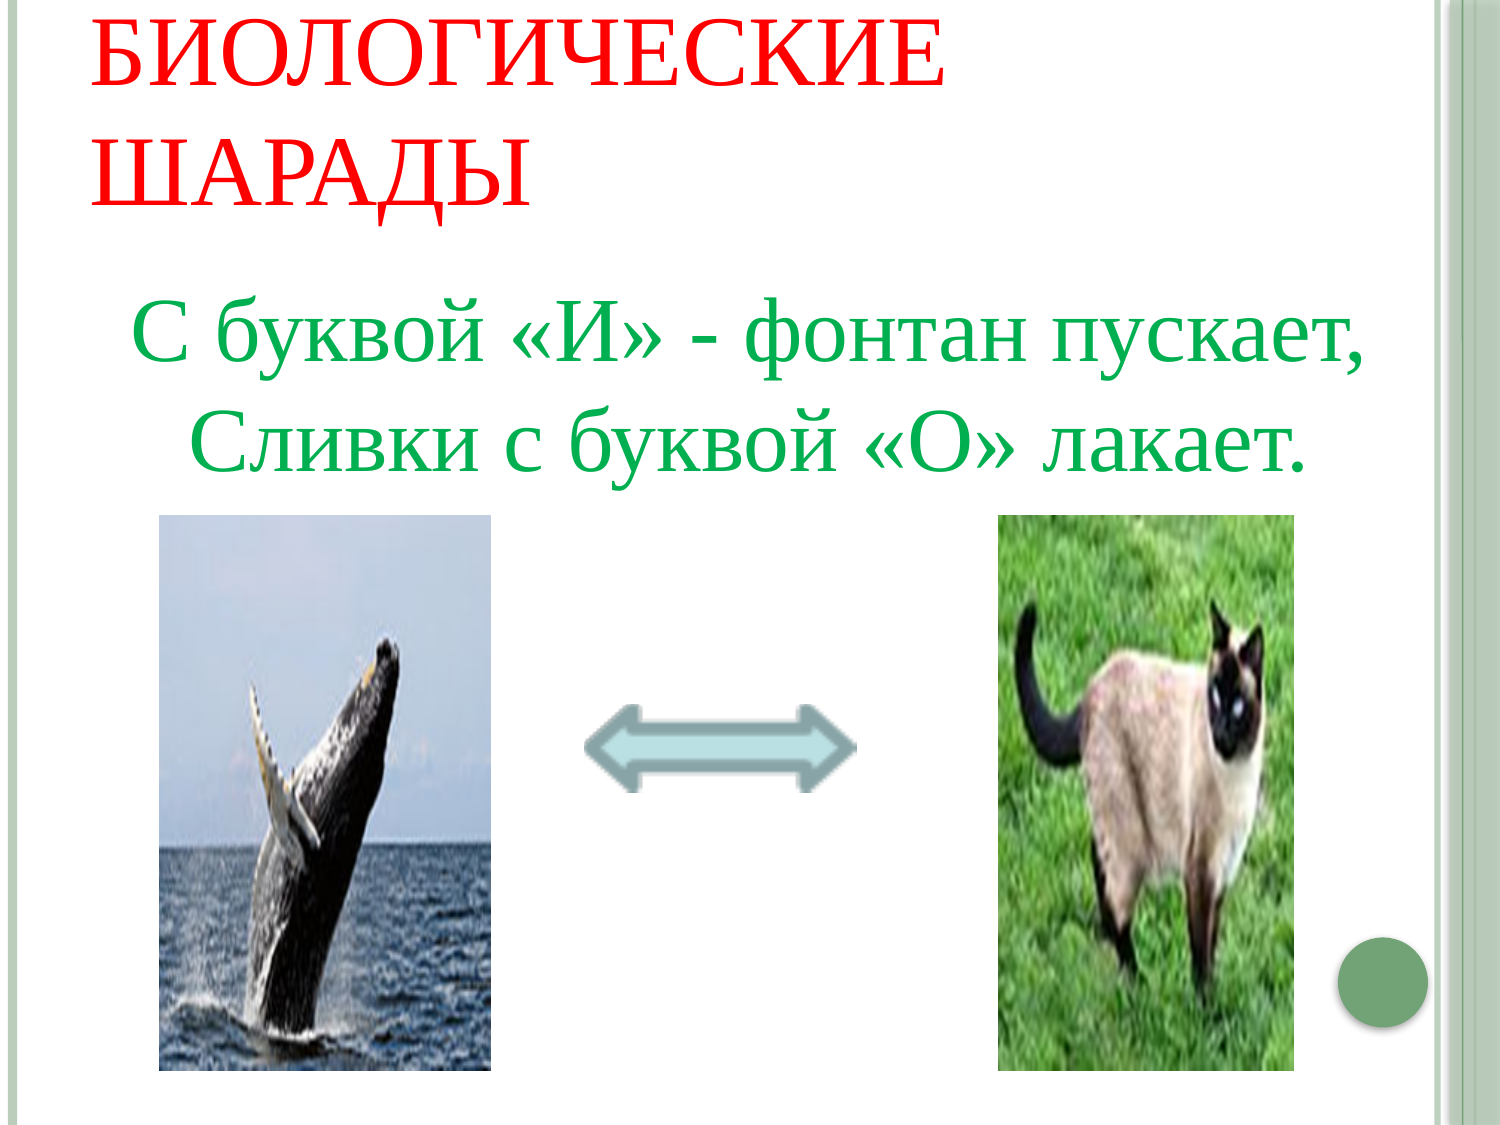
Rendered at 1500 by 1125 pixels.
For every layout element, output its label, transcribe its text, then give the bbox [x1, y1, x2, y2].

picture [584, 703, 857, 794]
picture [158, 514, 491, 1071]
list С буквой «И» - фонтан пускает, Сливки с буквой «О» лакает. [75, 262, 1425, 539]
picture [997, 514, 1294, 1071]
title Биологические шарады [75, 45, 1300, 233]
